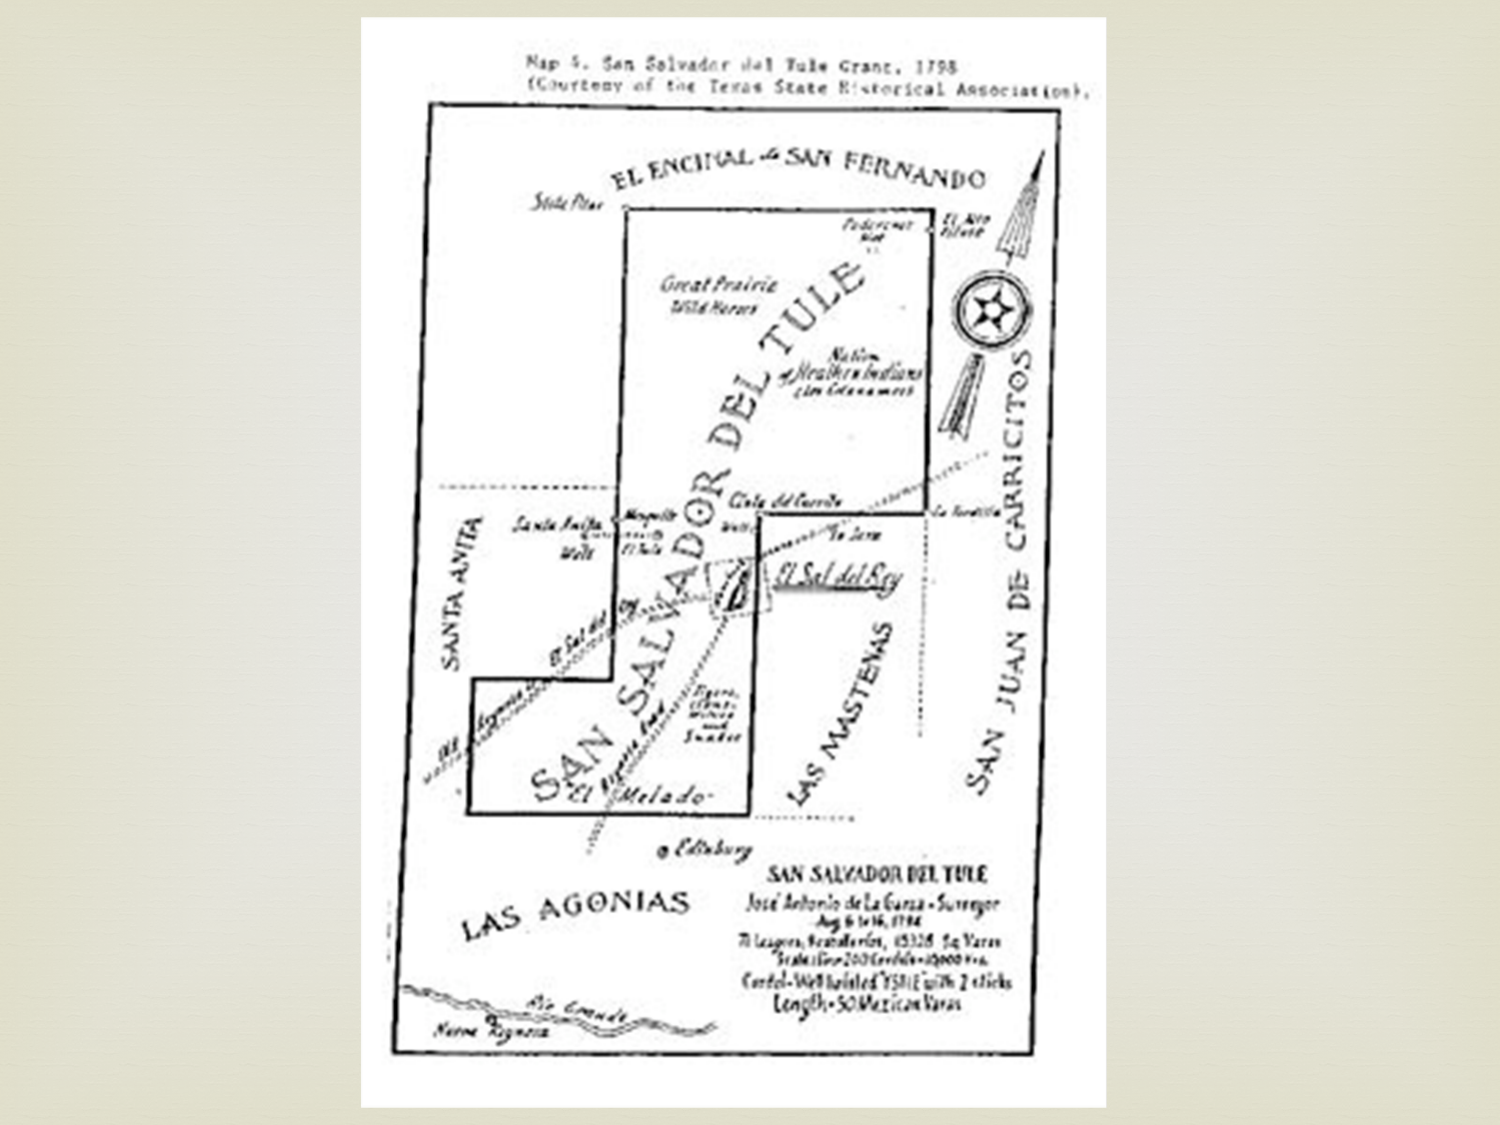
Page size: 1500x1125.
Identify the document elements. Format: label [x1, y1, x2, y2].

picture [331, 17, 1169, 1109]
